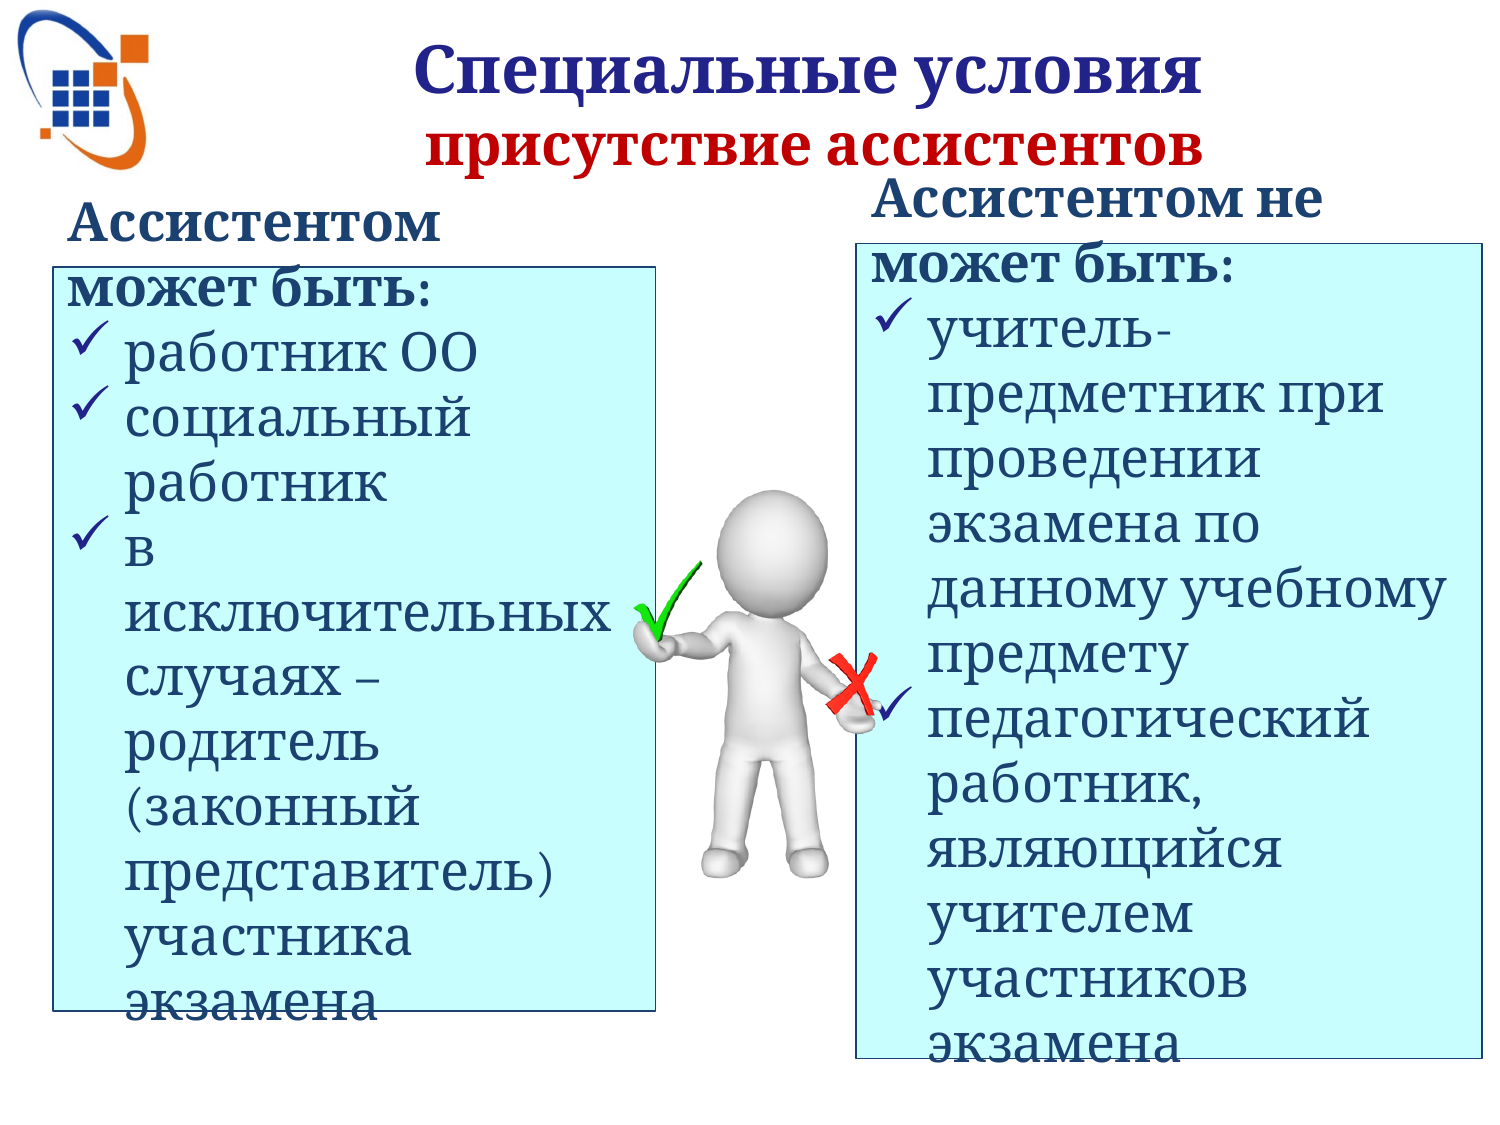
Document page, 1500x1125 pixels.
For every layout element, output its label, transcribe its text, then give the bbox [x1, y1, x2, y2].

text_box Ассистентом не может быть: учитель-предметник при проведении экзамена по данному учебному предмету педагогический работник, являющийся учителем участников экзамена [855, 243, 1483, 1059]
text_box Специальные условия присутствие ассистентов [171, 48, 1459, 156]
picture [584, 476, 952, 893]
text_box Ассистентом может быть: работник ОО социальный работник в исключительных случаях – родитель (законный представитель) участника экзамена [52, 266, 656, 1012]
picture [17, 16, 159, 173]
